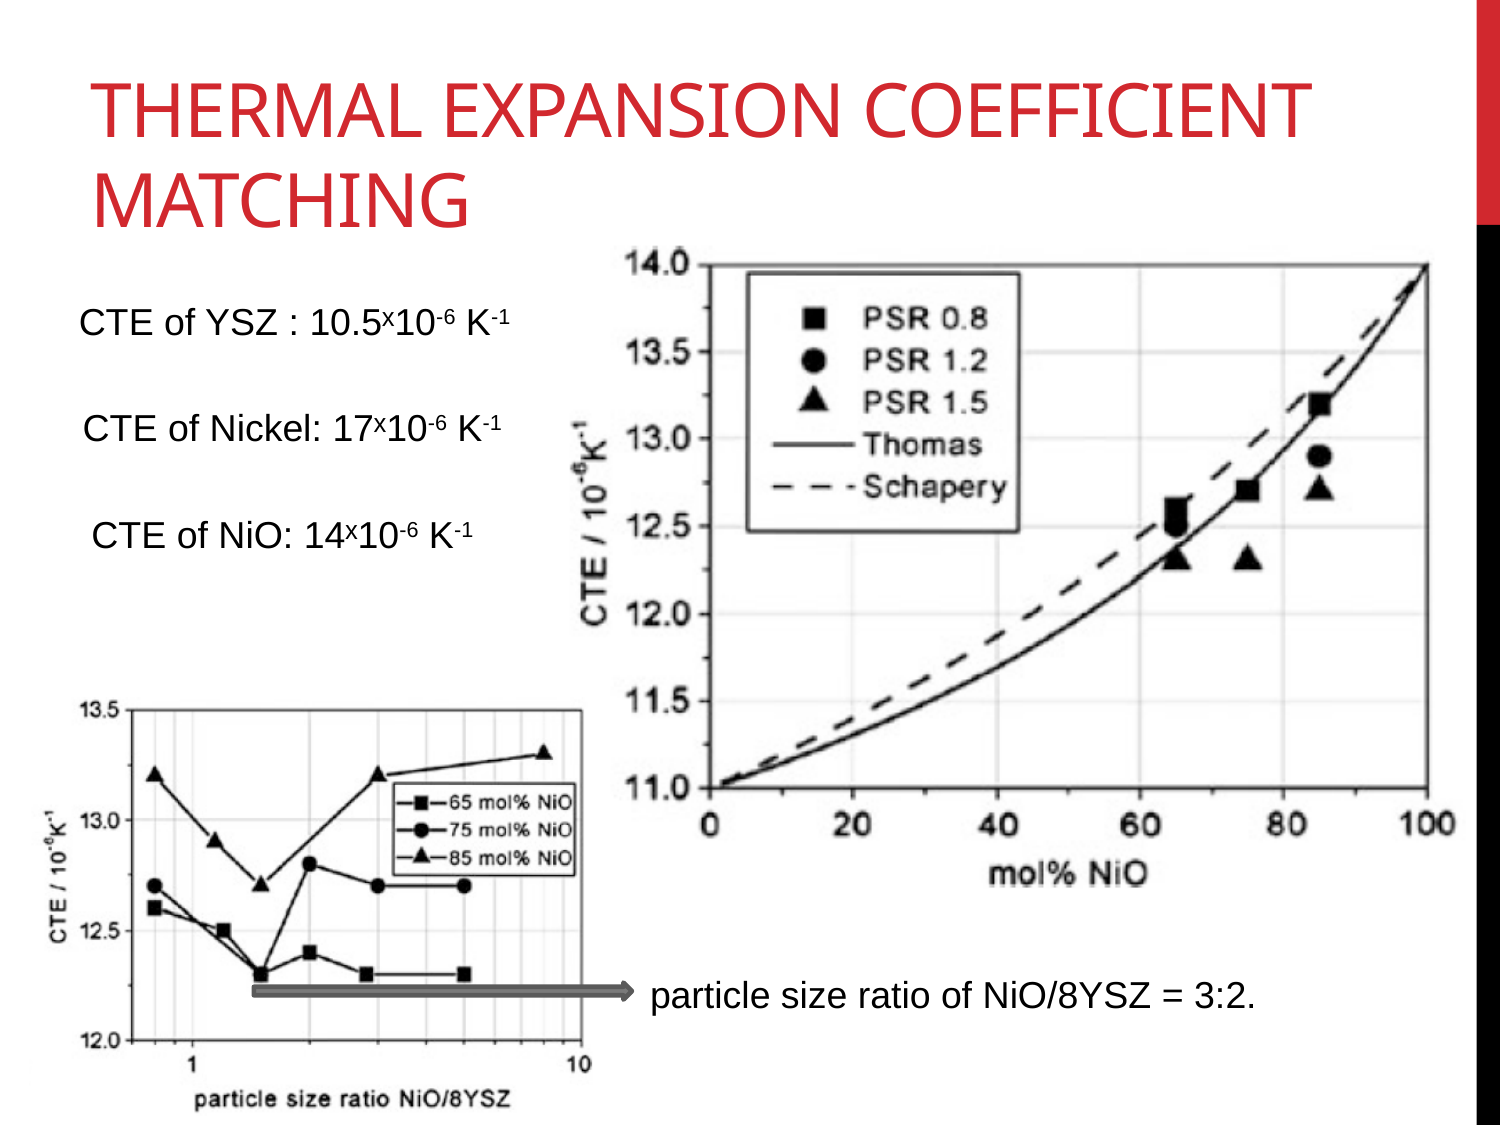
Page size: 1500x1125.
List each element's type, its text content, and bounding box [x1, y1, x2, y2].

text_box CTE of YSZ : 10.5ˣ10-6 K-1 [64, 290, 558, 351]
picture [28, 227, 1467, 1119]
title Thermal Expansion Coefficient Matching [75, 25, 1412, 250]
text_box particle size ratio of NiO/8YSZ = 3:2. [635, 964, 1273, 1024]
text_box CTE of Nickel: 17ˣ10-6 K-1 [67, 397, 558, 457]
text_box [606, 980, 635, 1002]
text_box CTE of NiO: 14ˣ10-6 K-1 [76, 503, 558, 564]
